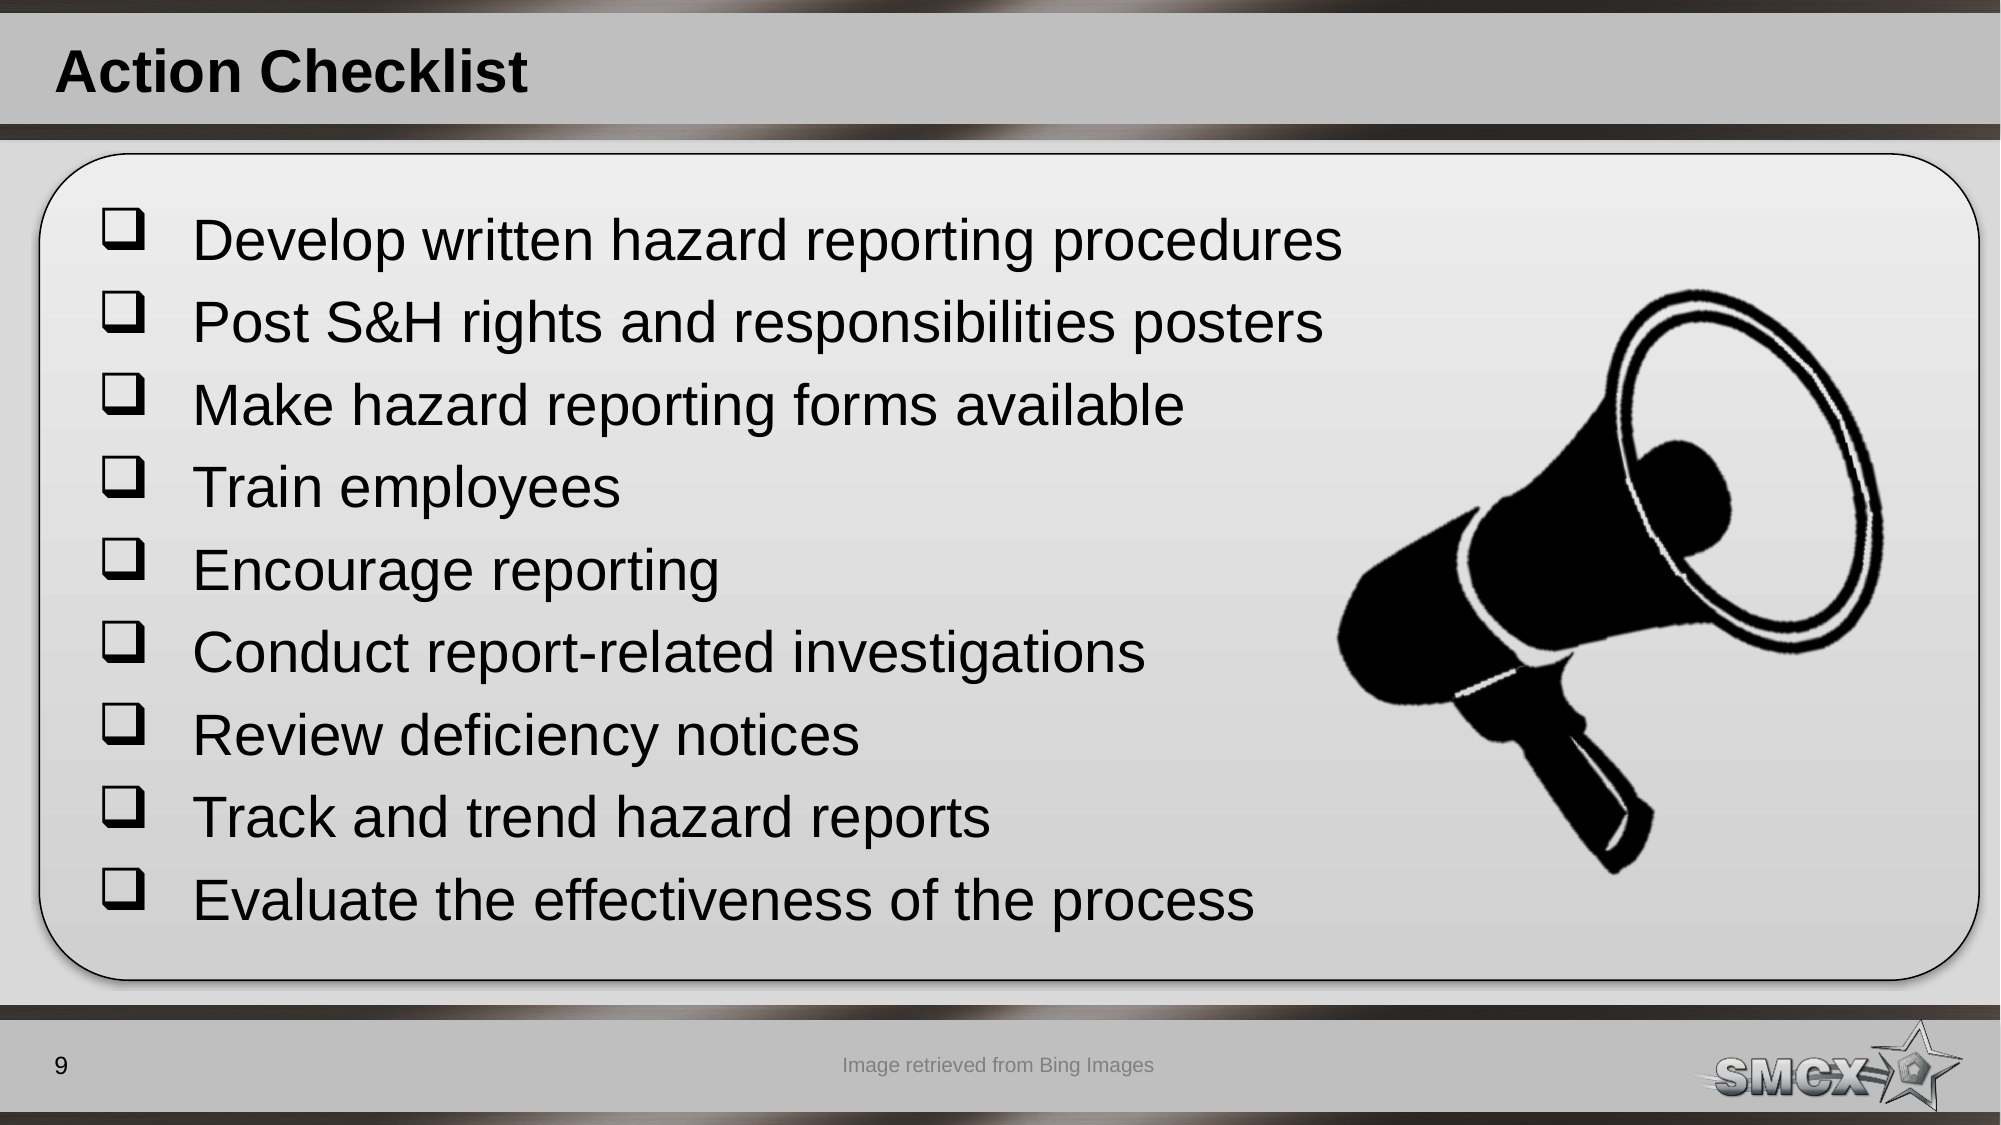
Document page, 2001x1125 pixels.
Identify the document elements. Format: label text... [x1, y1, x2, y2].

picture [1271, 249, 1951, 929]
picture [0, 0, 2001, 13]
picture [0, 124, 2001, 140]
slide_number 9 [39, 1035, 190, 1095]
text_box Image retrieved from Bing Images [608, 1044, 1389, 1085]
picture [0, 1005, 2001, 1125]
title Action Checklist [39, 21, 1980, 115]
text_box Develop written hazard reporting procedures Post S&H rights and responsibilities posters Make hazard reporting forms available Train employees Encourage reporting Conduct report-related investigations Review deficiency notices Track and trend hazard reports Evaluate the effectiveness of the process [38, 153, 1980, 982]
